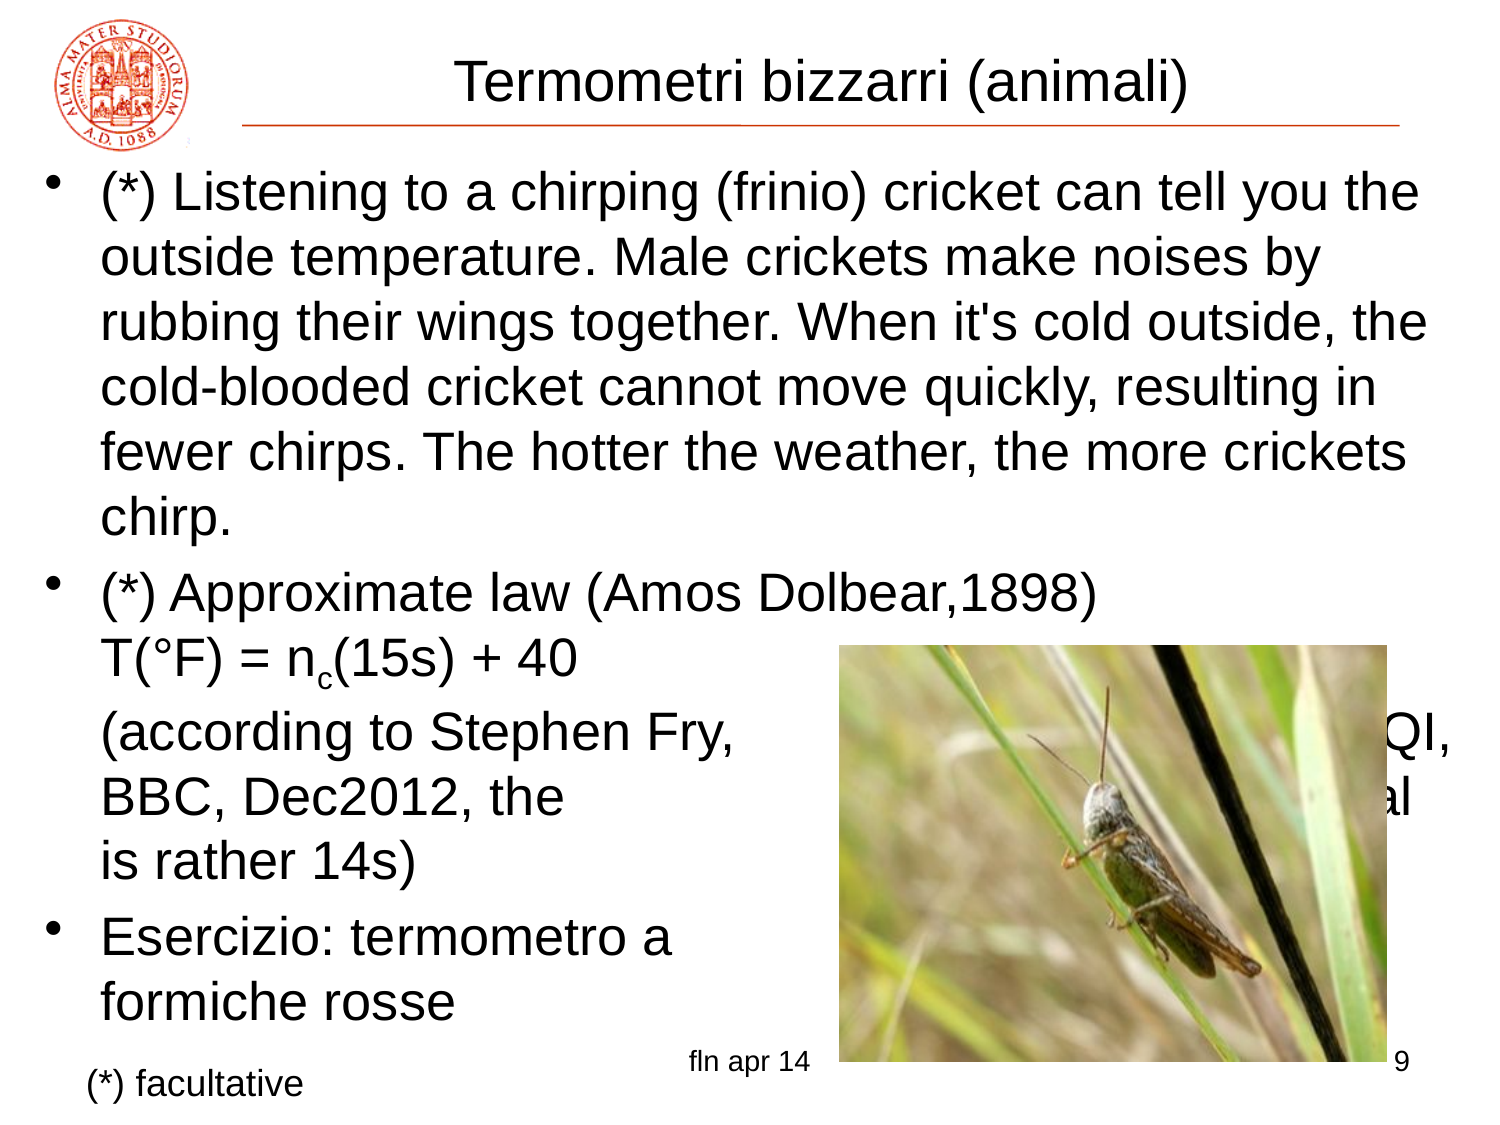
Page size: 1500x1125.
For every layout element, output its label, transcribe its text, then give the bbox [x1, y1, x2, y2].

list (*) Listening to a chirping (frinio) cricket can tell you the outside temperature. Male crickets make noises by rubbing their wings together. When it's cold outside, the cold-blooded cricket cannot move quickly, resulting in fewer chirps. The hotter the weather, the more crickets chirp. (*) Approximate law (Amos Dolbear,1898) T(°F) = nc(15s) + 40 (according to Stephen Fry, QI, BBC, Dec2012, the time interval is rather 14s) Esercizio: termometro a formiche rosse [29, 149, 1471, 1093]
title Termometri bizzarri (animali) [230, 31, 1415, 126]
picture [53, 18, 190, 149]
picture [839, 644, 1387, 1062]
footer fln apr 14 [512, 1034, 988, 1103]
slide_number 9 [1074, 1034, 1425, 1103]
text_box (*) facultative [70, 1051, 320, 1112]
